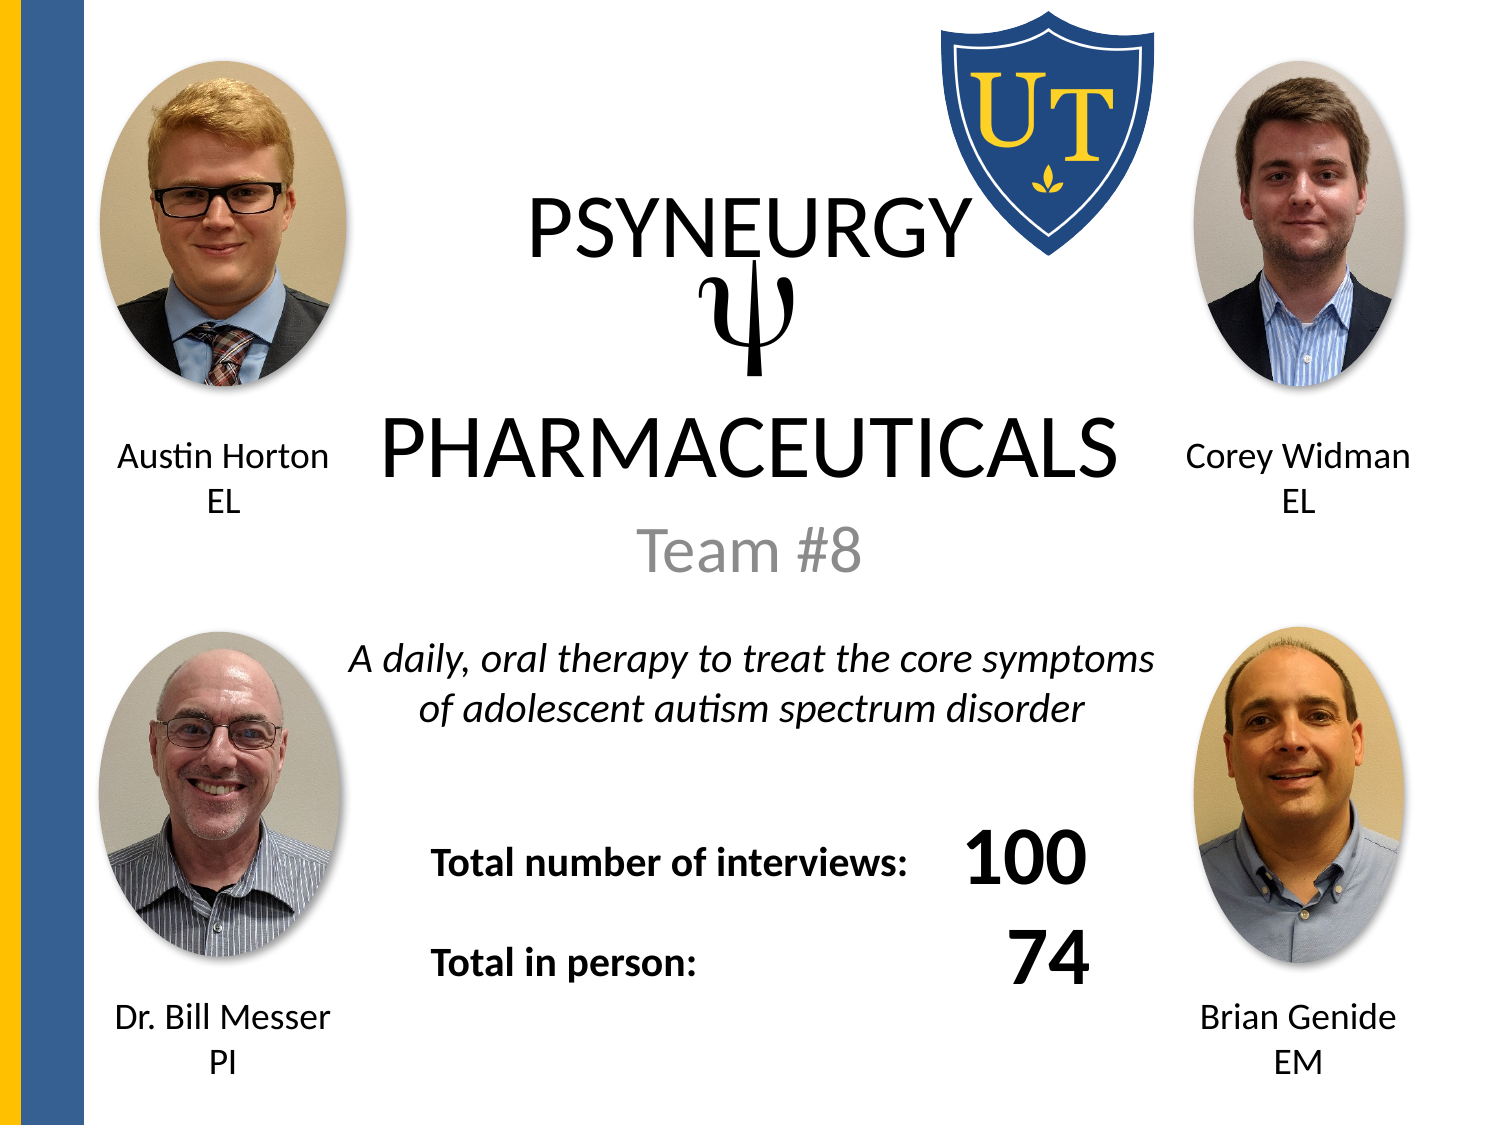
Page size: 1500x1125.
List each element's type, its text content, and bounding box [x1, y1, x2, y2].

title Psyneurgy Pharmaceuticals [112, 210, 1388, 452]
text_box Corey Widman EL [1171, 423, 1427, 529]
text_box A daily, oral therapy to treat the core symptoms of adolescent autism spectrum disorder [330, 623, 1174, 739]
picture [99, 60, 347, 387]
text_box Total number of interviews: Total in person: [415, 827, 946, 993]
text_box y [684, 189, 816, 385]
picture [870, 0, 1404, 387]
picture [1193, 626, 1404, 964]
subtitle Team #8 [225, 498, 1275, 787]
text_box Brian Genide EM [1185, 984, 1413, 1090]
text_box Dr. Bill Messer PI [99, 984, 347, 1090]
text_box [0, 0, 83, 1125]
picture [98, 631, 340, 957]
text_box 100 74 [946, 794, 1107, 1009]
text_box Austin Horton EL [102, 423, 345, 529]
